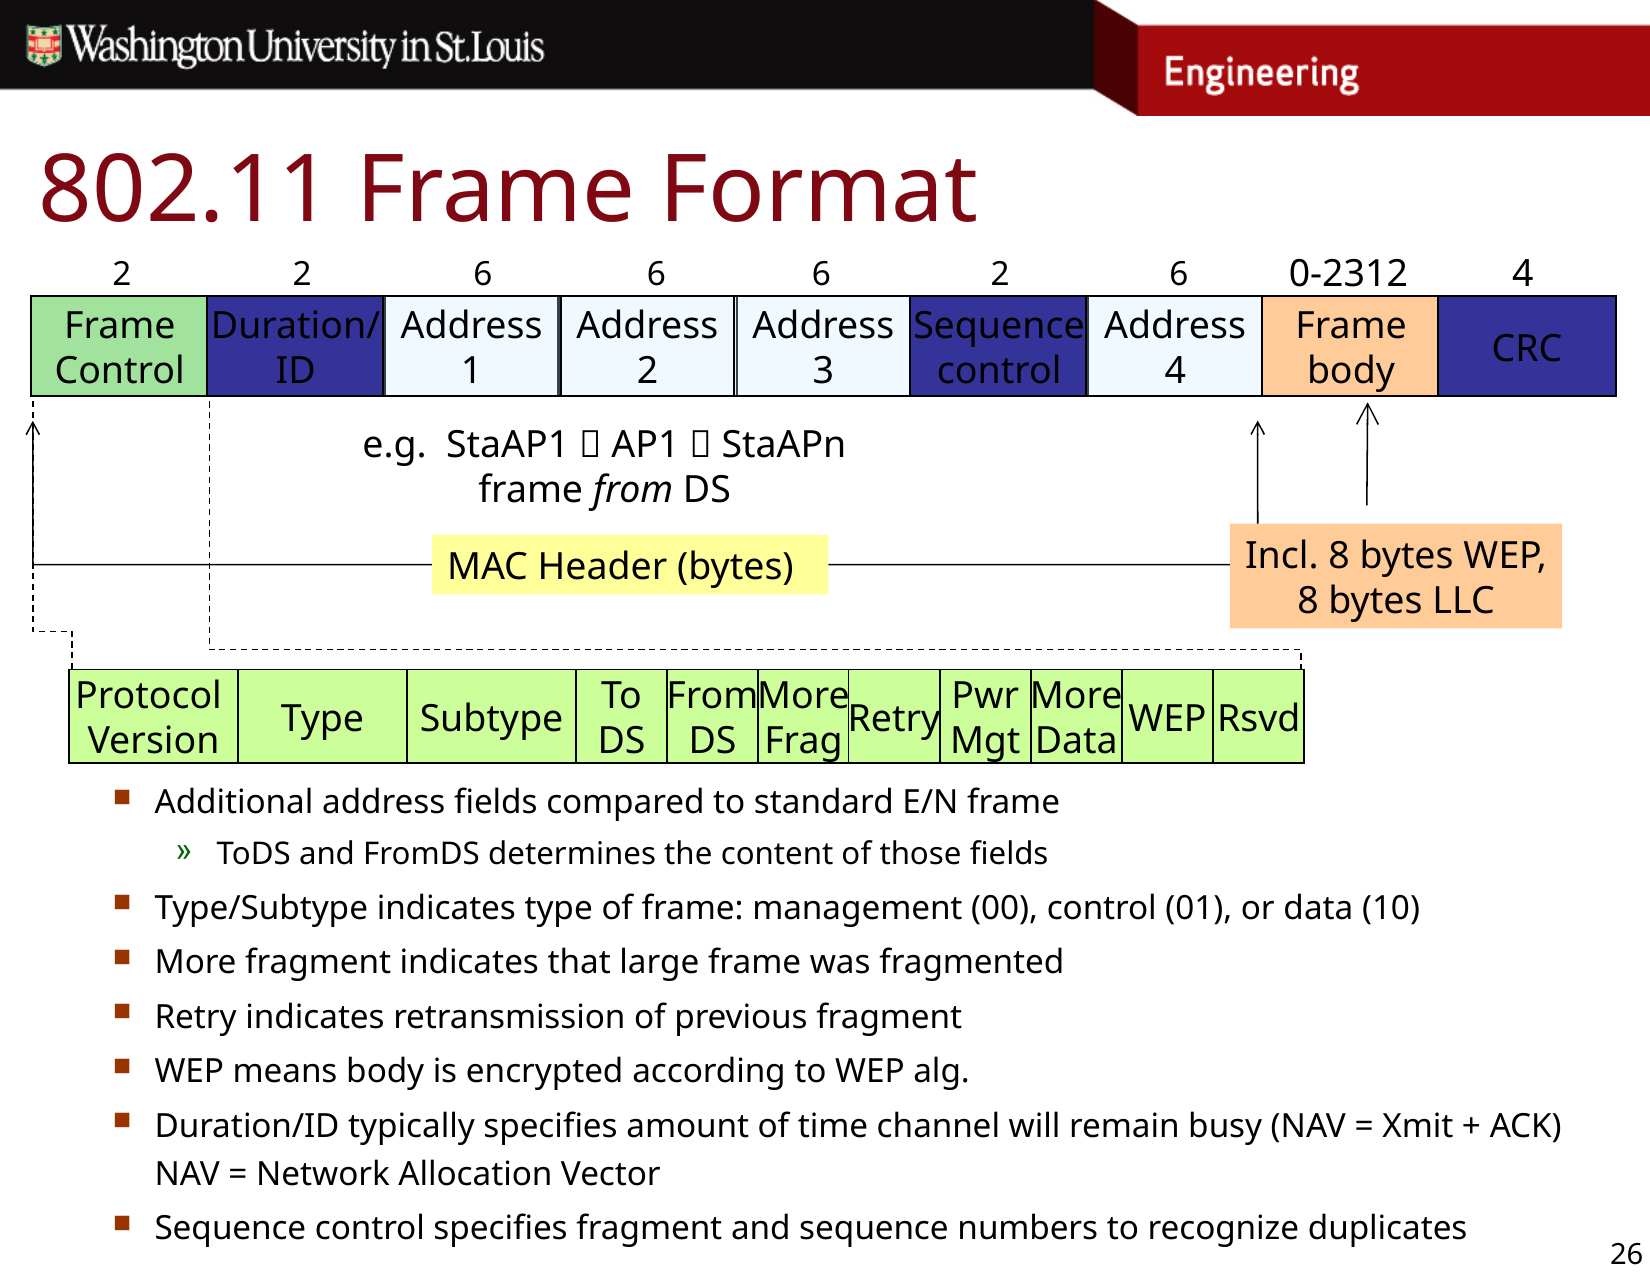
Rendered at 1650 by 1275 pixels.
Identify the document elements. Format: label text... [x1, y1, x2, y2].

picture [0, 0, 1650, 116]
list Additional address fields compared to standard E/N frame ToDS and FromDS determines the content of those fields Type/Subtype indicates type of frame: management (00), control (01), or data (10) More fragment indicates that large frame was fragmented Retry indicates retransmission of previous fragment WEP means body is encrypted according to WEP alg. Duration/ID typically specifies amount of time channel will remain busy (NAV = Xmit + ACK) NAV = Network Allocation Vector Sequence control specifies fragment and sequence numbers to recognize duplicates [74, 763, 1650, 1272]
slide_number 26 [1592, 1237, 1644, 1273]
title 802.11 Frame Format [21, 105, 1602, 262]
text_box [30, 241, 1617, 764]
